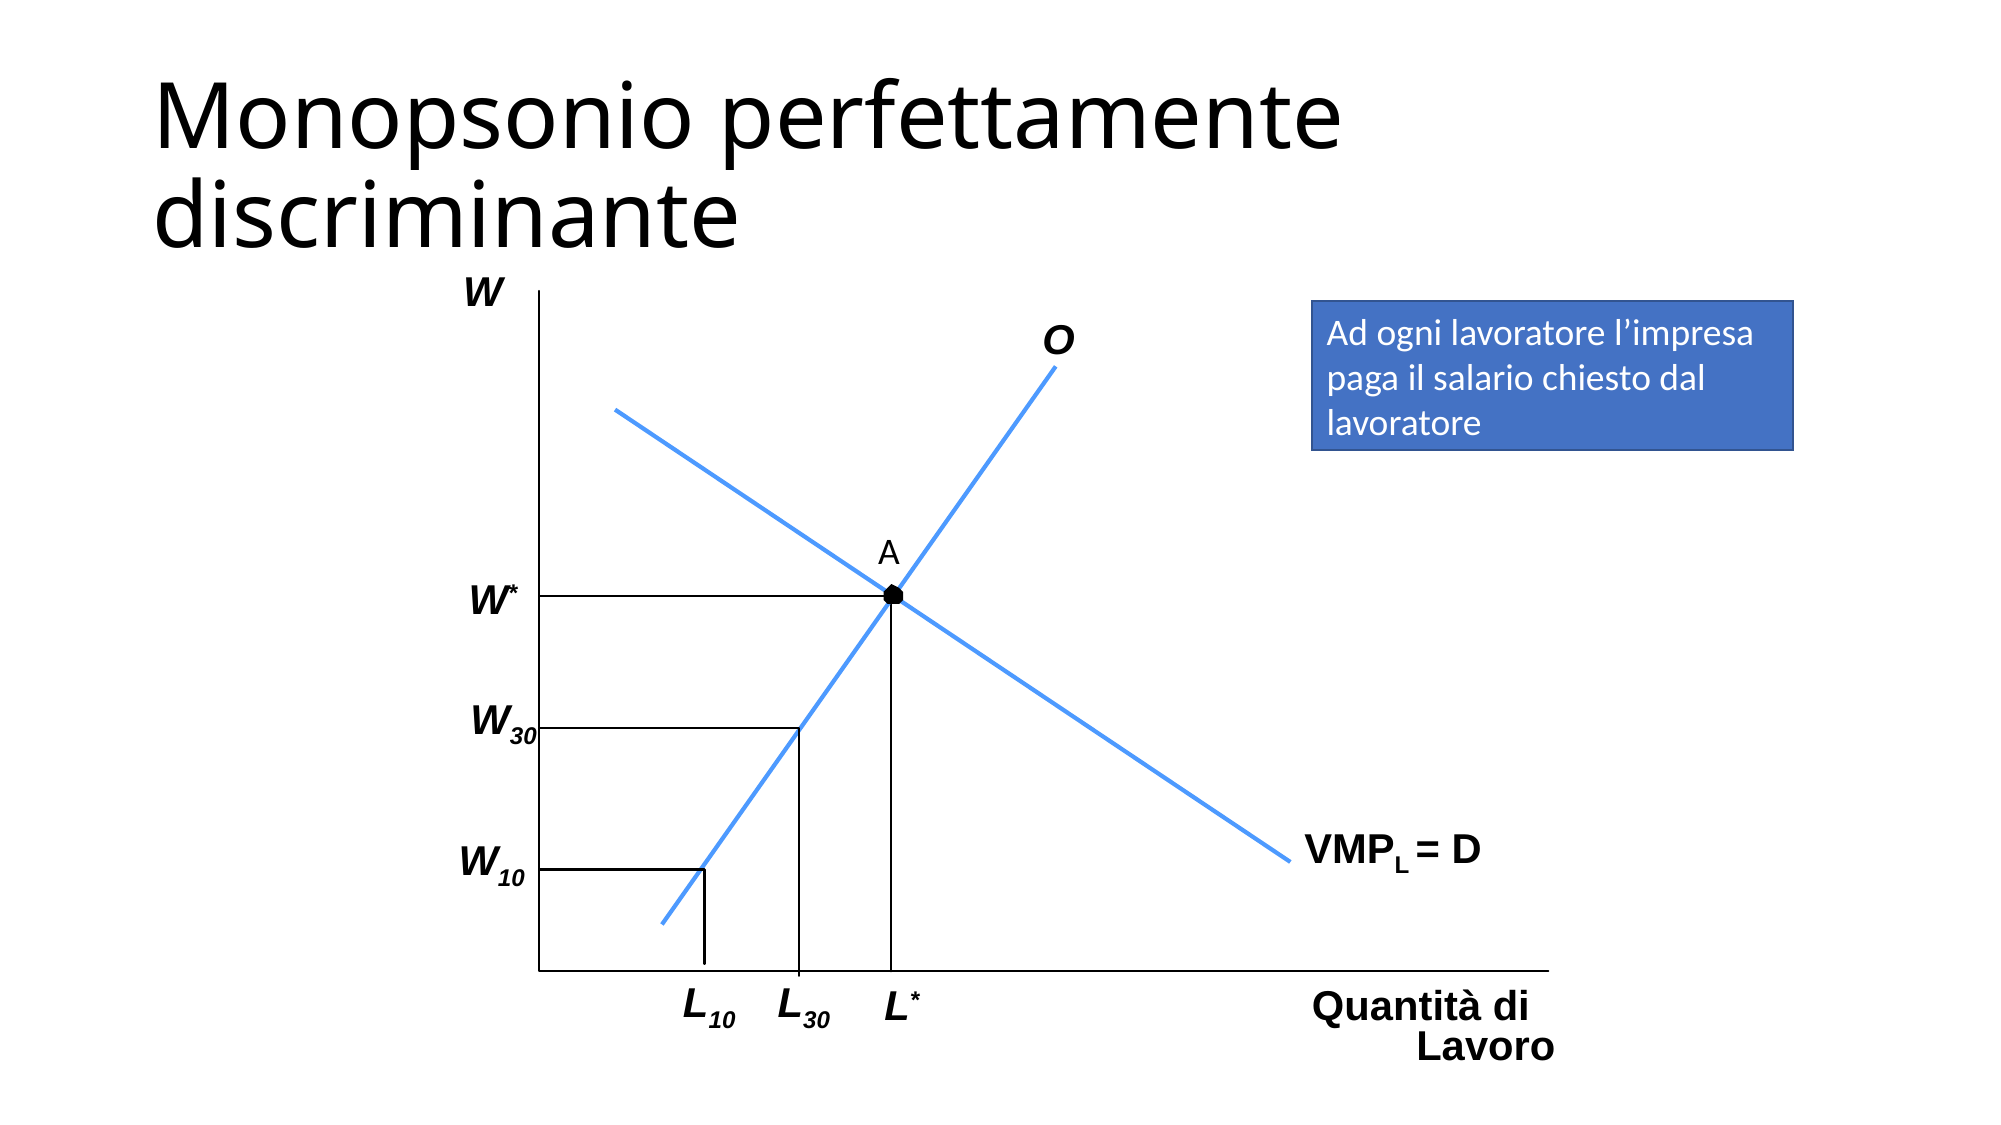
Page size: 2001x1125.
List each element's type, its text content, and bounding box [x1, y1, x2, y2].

text_box W10 [458, 834, 526, 891]
text_box W30 [470, 692, 537, 750]
text_box A [863, 519, 944, 580]
text_box Ad ogni lavoratore l’impresa paga il salario chiesto dal lavoratore [1311, 300, 1794, 451]
text_box L30 [777, 976, 831, 1033]
text_box L10 [682, 976, 736, 1033]
text_box W* [468, 572, 536, 623]
text_box L* [884, 979, 920, 1030]
text_box W [463, 278, 503, 316]
text_box [539, 596, 892, 972]
title Monopsonio perfettamente discriminante [137, 59, 1863, 278]
text_box [539, 869, 705, 964]
text_box VMPL = D [1327, 821, 1482, 879]
text_box [539, 290, 1549, 972]
text_box [539, 727, 800, 976]
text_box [1312, 979, 1556, 1069]
text_box [883, 584, 904, 604]
text_box O [1042, 312, 1087, 363]
